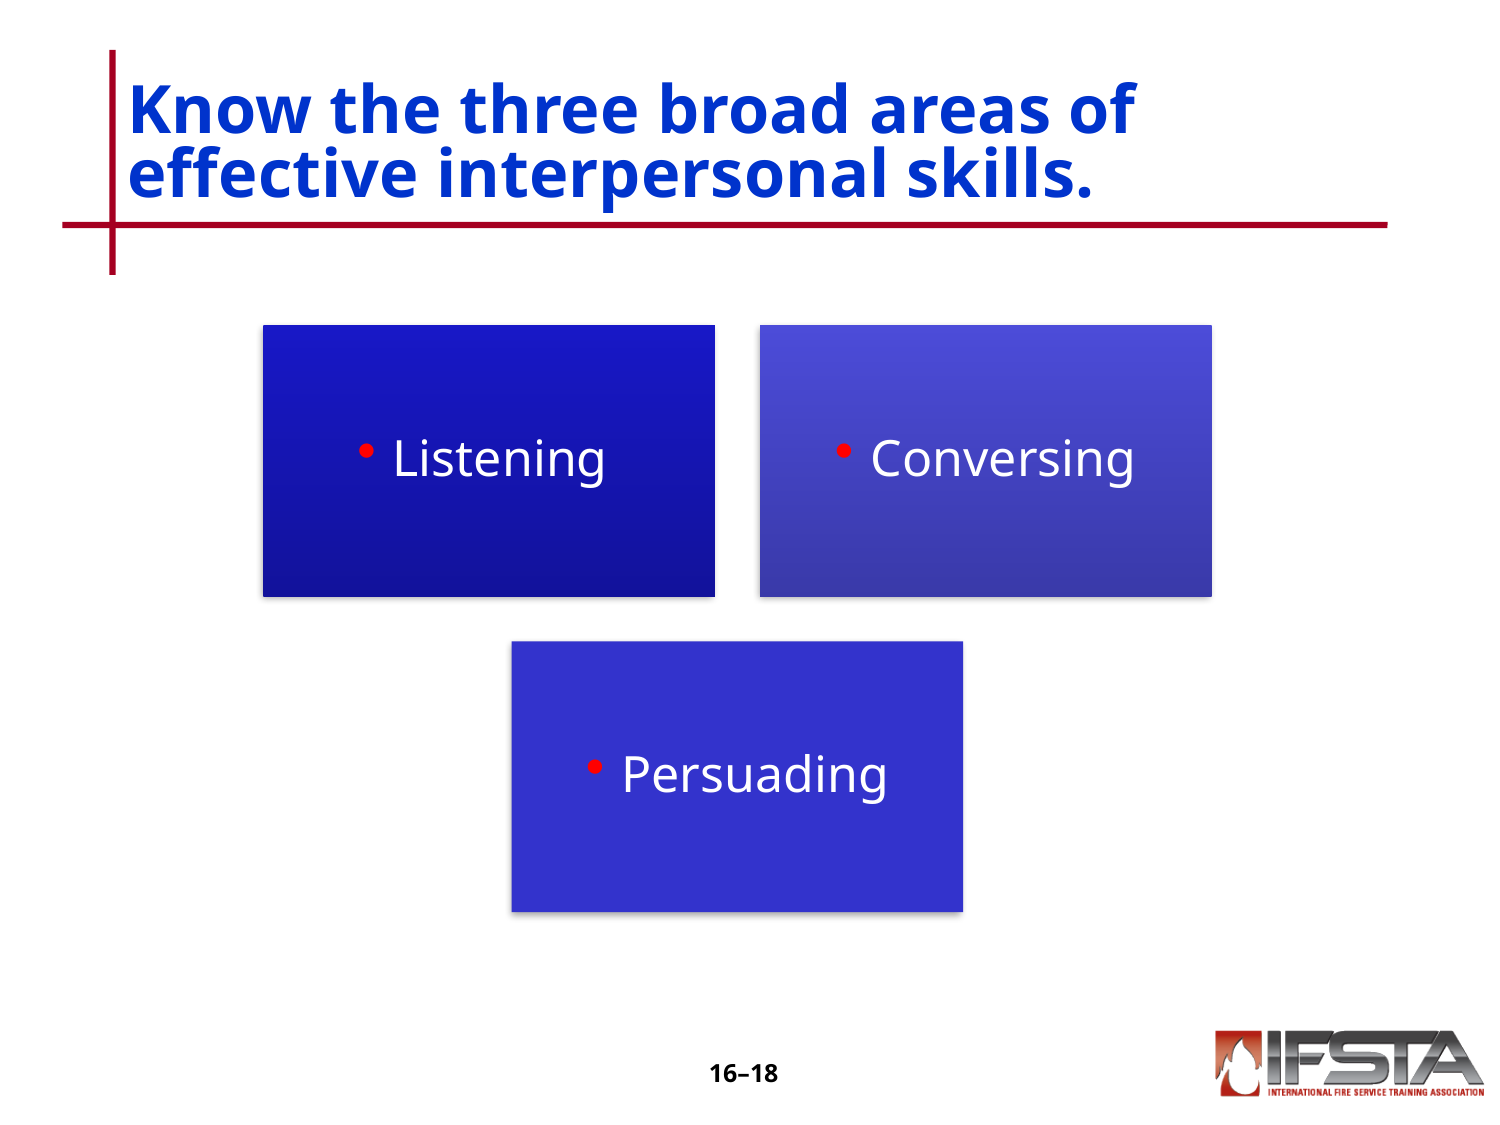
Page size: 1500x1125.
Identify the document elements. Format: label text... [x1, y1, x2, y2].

title Know the three broad areas of effective interpersonal skills. [112, 75, 1388, 225]
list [174, 324, 1301, 913]
slide_number 16–17 [587, 1050, 900, 1125]
picture [1215, 1030, 1485, 1099]
